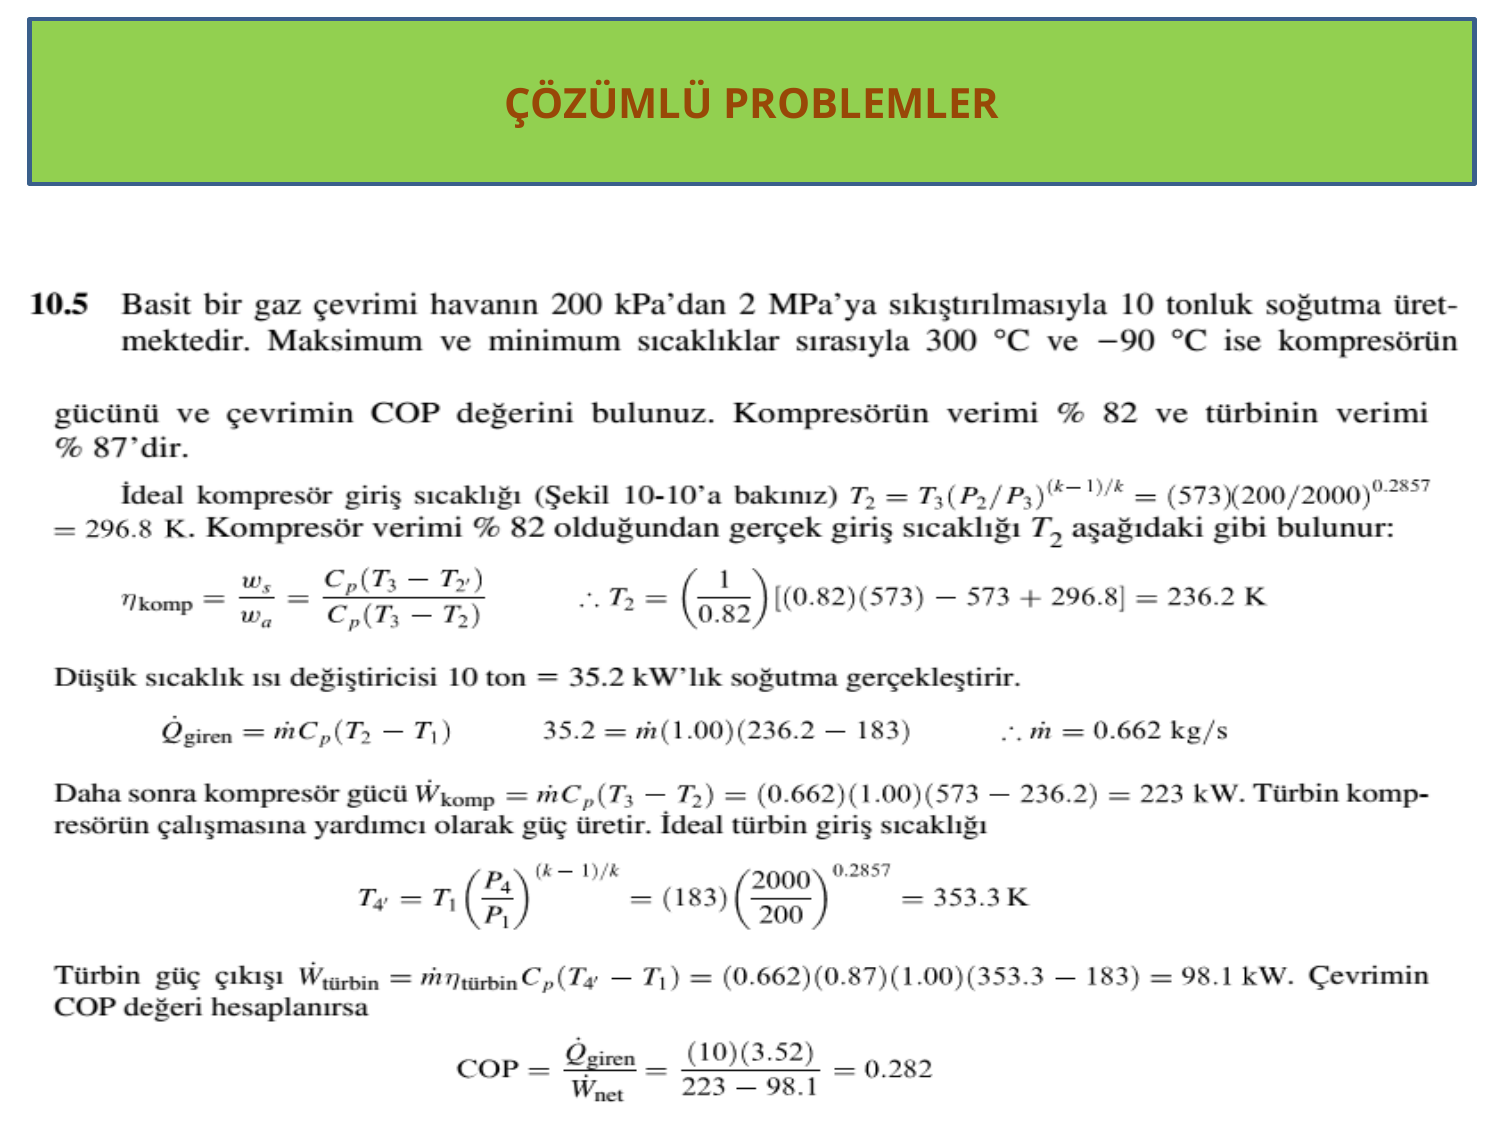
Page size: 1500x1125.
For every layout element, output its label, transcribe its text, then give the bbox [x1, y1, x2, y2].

picture [29, 278, 1475, 387]
text_box ÇÖZÜMLÜ PROBLEMLER [27, 17, 1477, 186]
picture [29, 396, 1475, 1107]
